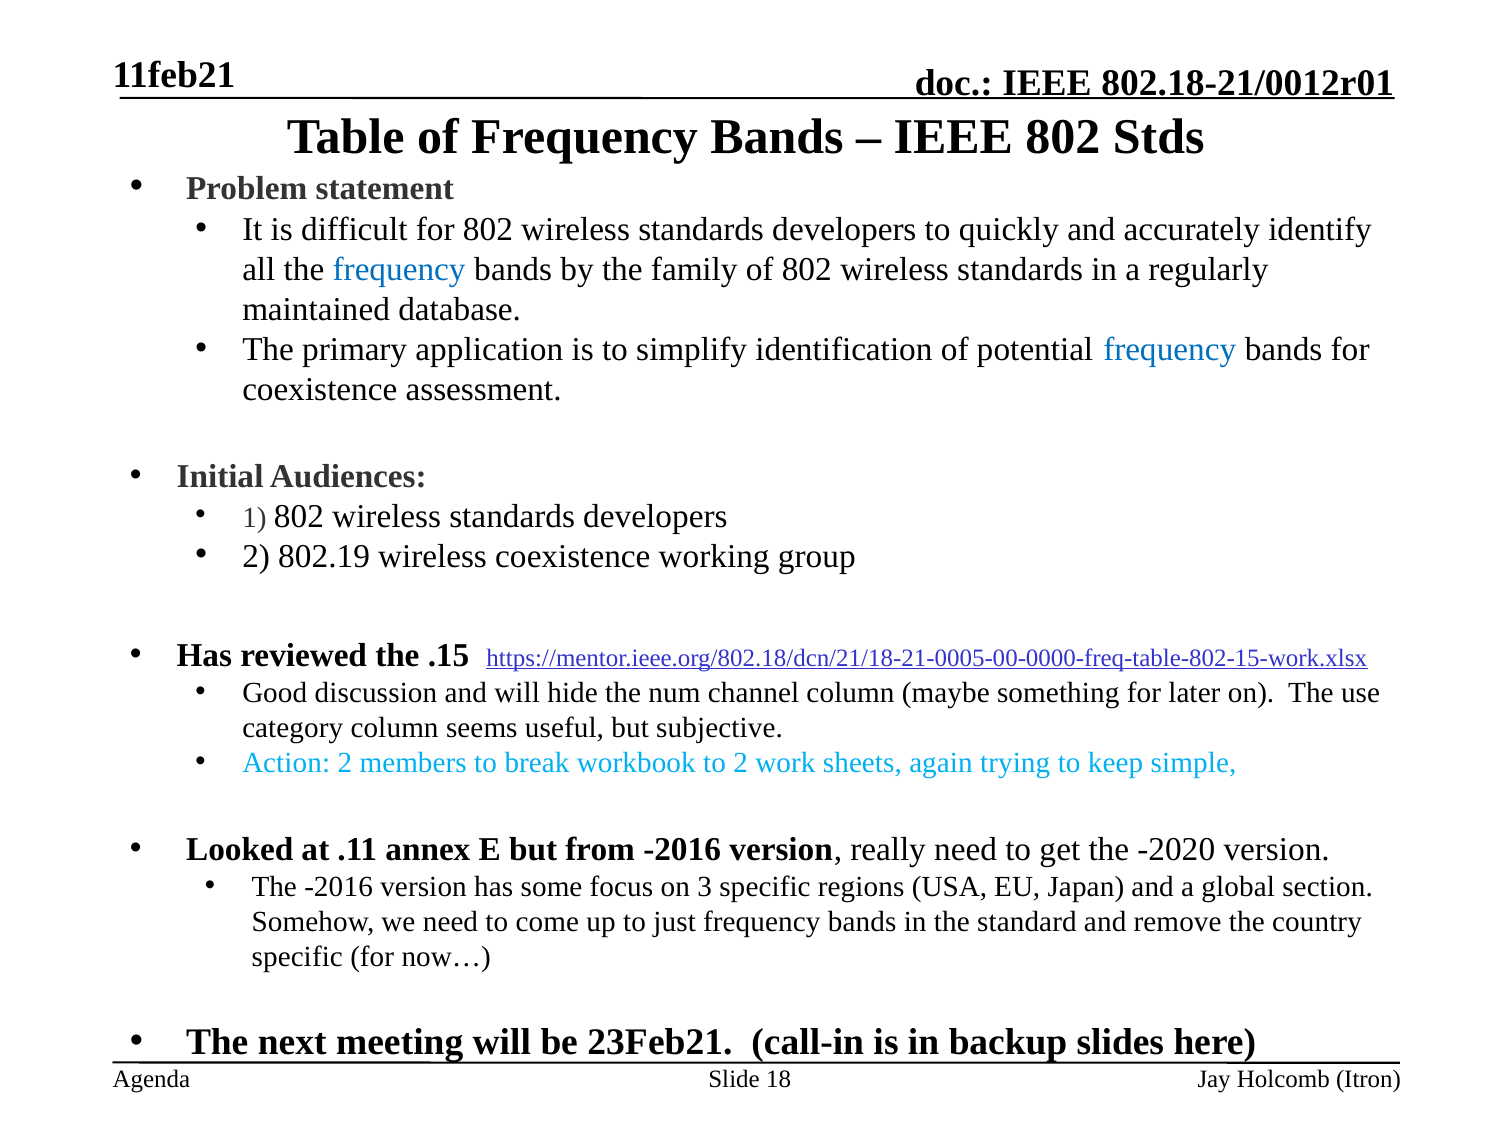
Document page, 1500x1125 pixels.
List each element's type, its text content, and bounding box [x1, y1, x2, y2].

footer Jay Holcomb (Itron) [878, 1061, 1402, 1093]
slide_number Slide 18 [699, 1061, 800, 1123]
list Problem statement It is difficult for 802 wireless standards developers to quickly and accurately identify all the frequency bands by the family of 802 wireless standards in a regularly maintained database. The primary application is to simplify identification of potential frequency bands for coexistence assessment. Initial Audiences: 1) 802 wireless standards developers 2) 802.19 wireless coexistence working group Has reviewed the .15 https://mentor.ieee.org/802.18/dcn/21/18-21-0005-00-0000-freq-table-802-15-work.xlsx Good discussion and will hide the num channel column (maybe something for later on). The use category column seems useful, but subjective. Action: 2 members to break workbook to 2 work sheets, again trying to keep simple, Looked at .11 annex E but from -2016 version, really need to get the -2020 version. The -2016 version has some focus on 3 specific regions (USA, EU, Japan) and a global section. Somehow, we need to come up to just frequency bands in the standard and remove the country specific (for now…) The next meeting will be 23Feb21. (call-in is in backup slides here) [114, 154, 1426, 1063]
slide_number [112, 49, 488, 95]
title Table of Frequency Bands – IEEE 802 Stds [114, 103, 1390, 154]
